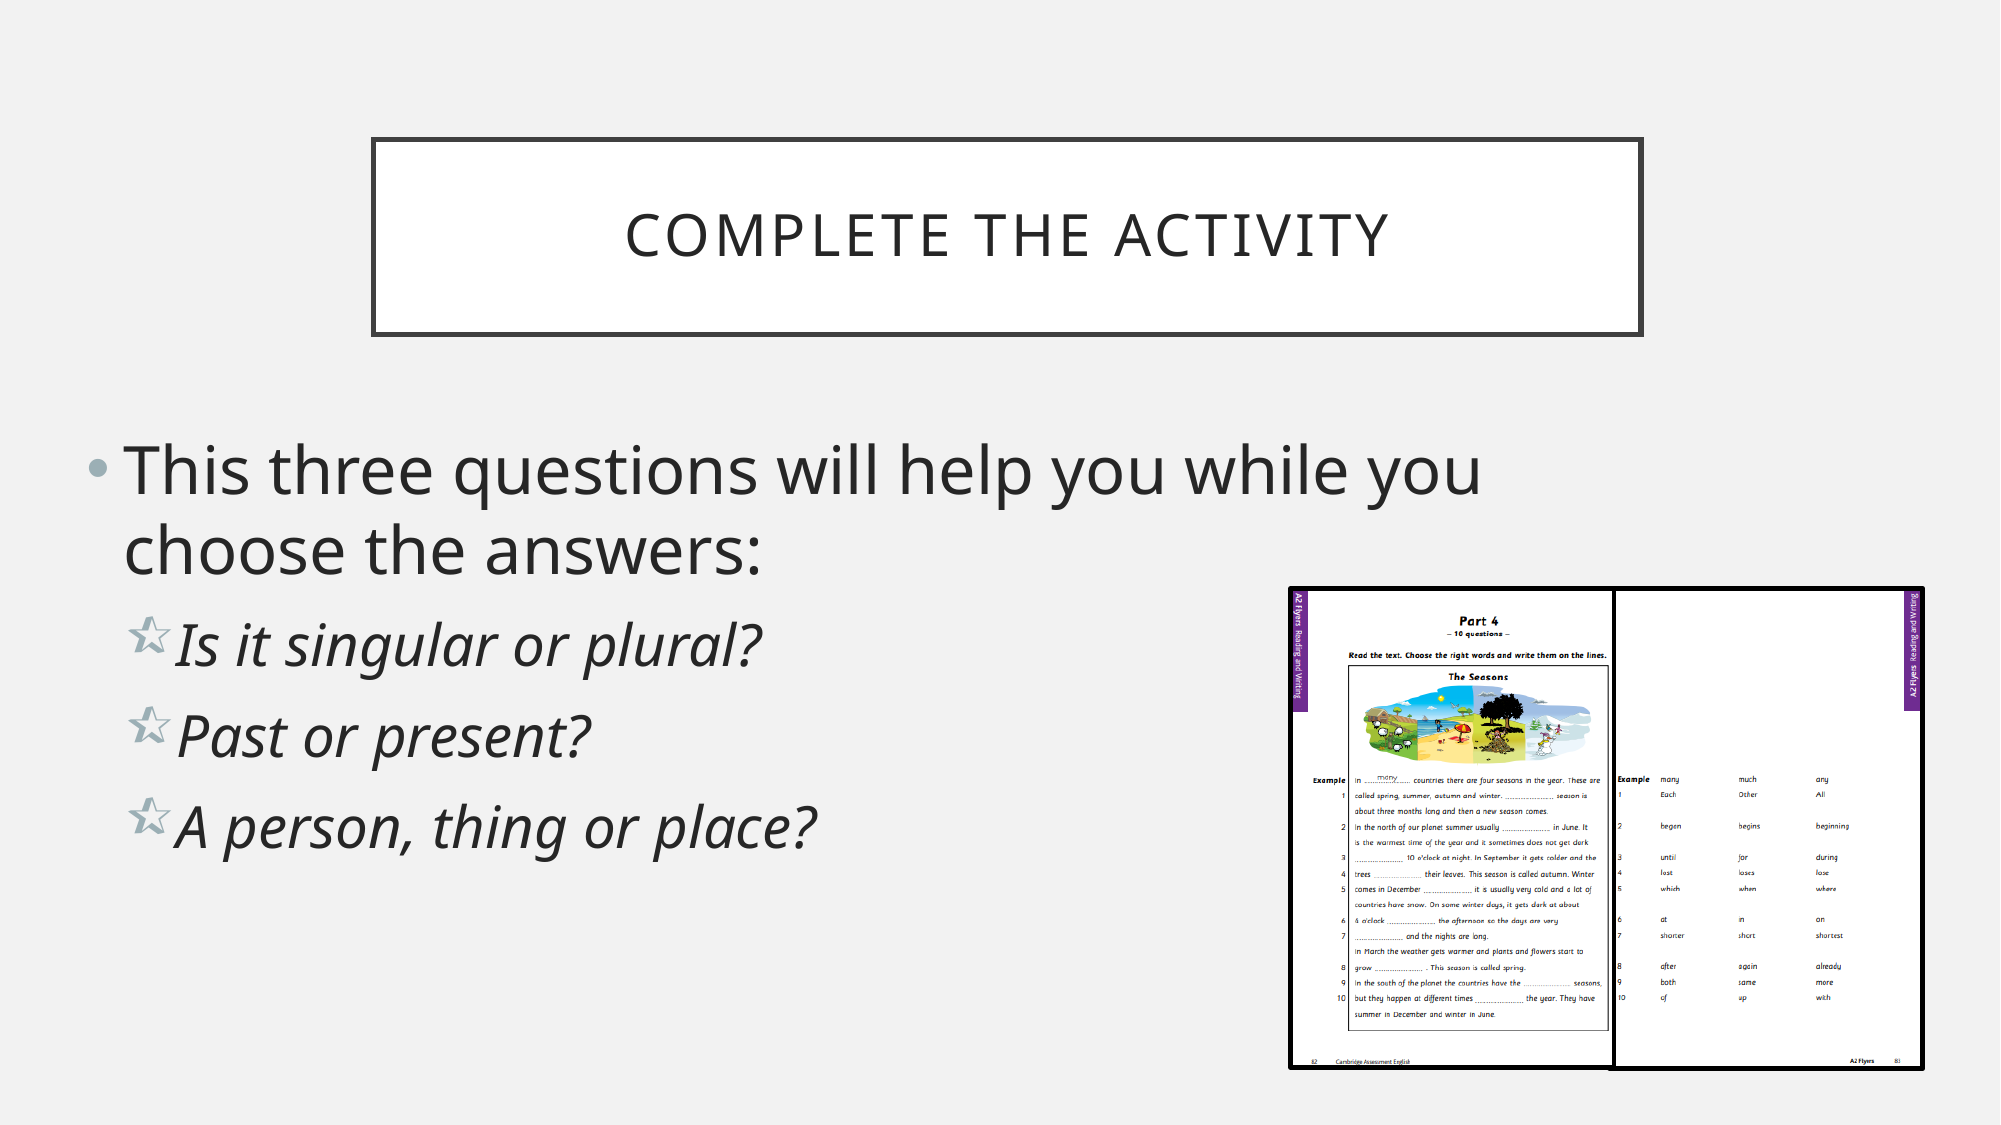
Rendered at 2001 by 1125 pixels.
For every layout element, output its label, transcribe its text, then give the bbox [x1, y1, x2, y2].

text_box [1292, 590, 1921, 1067]
list This three questions will help you while you choose the answers: Is it singular or plural? Past or present? A person, thing or place? [71, 420, 1591, 929]
title Complete the activity [371, 137, 1644, 337]
